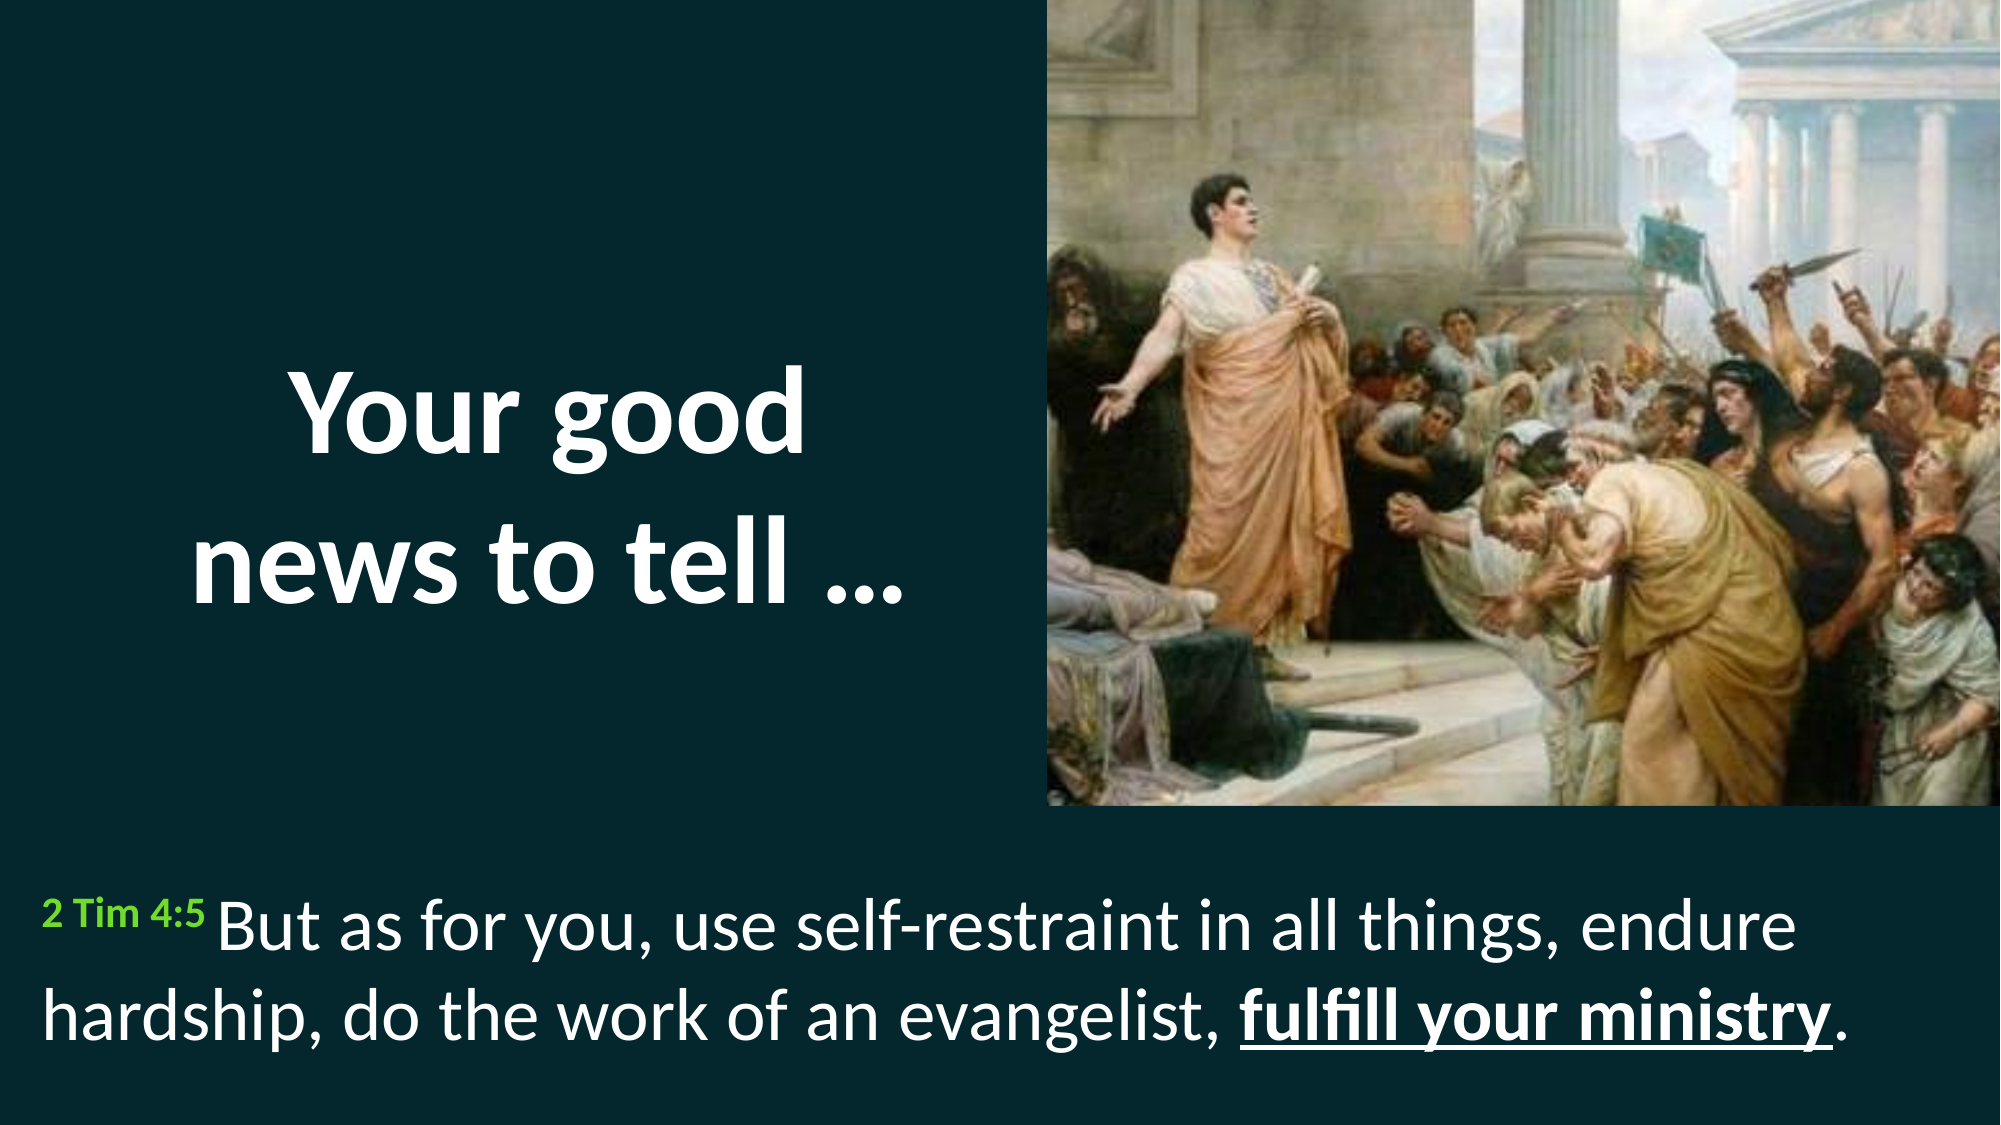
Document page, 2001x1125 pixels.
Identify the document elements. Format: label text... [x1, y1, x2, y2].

text_box Your good news to tell … [170, 320, 929, 636]
text_box 2 Tim 4:5 But as for you, use self-restraint in all things, endure hardship, do the work of an evangelist, fulfill your ministry. [25, 805, 2000, 1125]
picture [1047, 0, 2000, 845]
